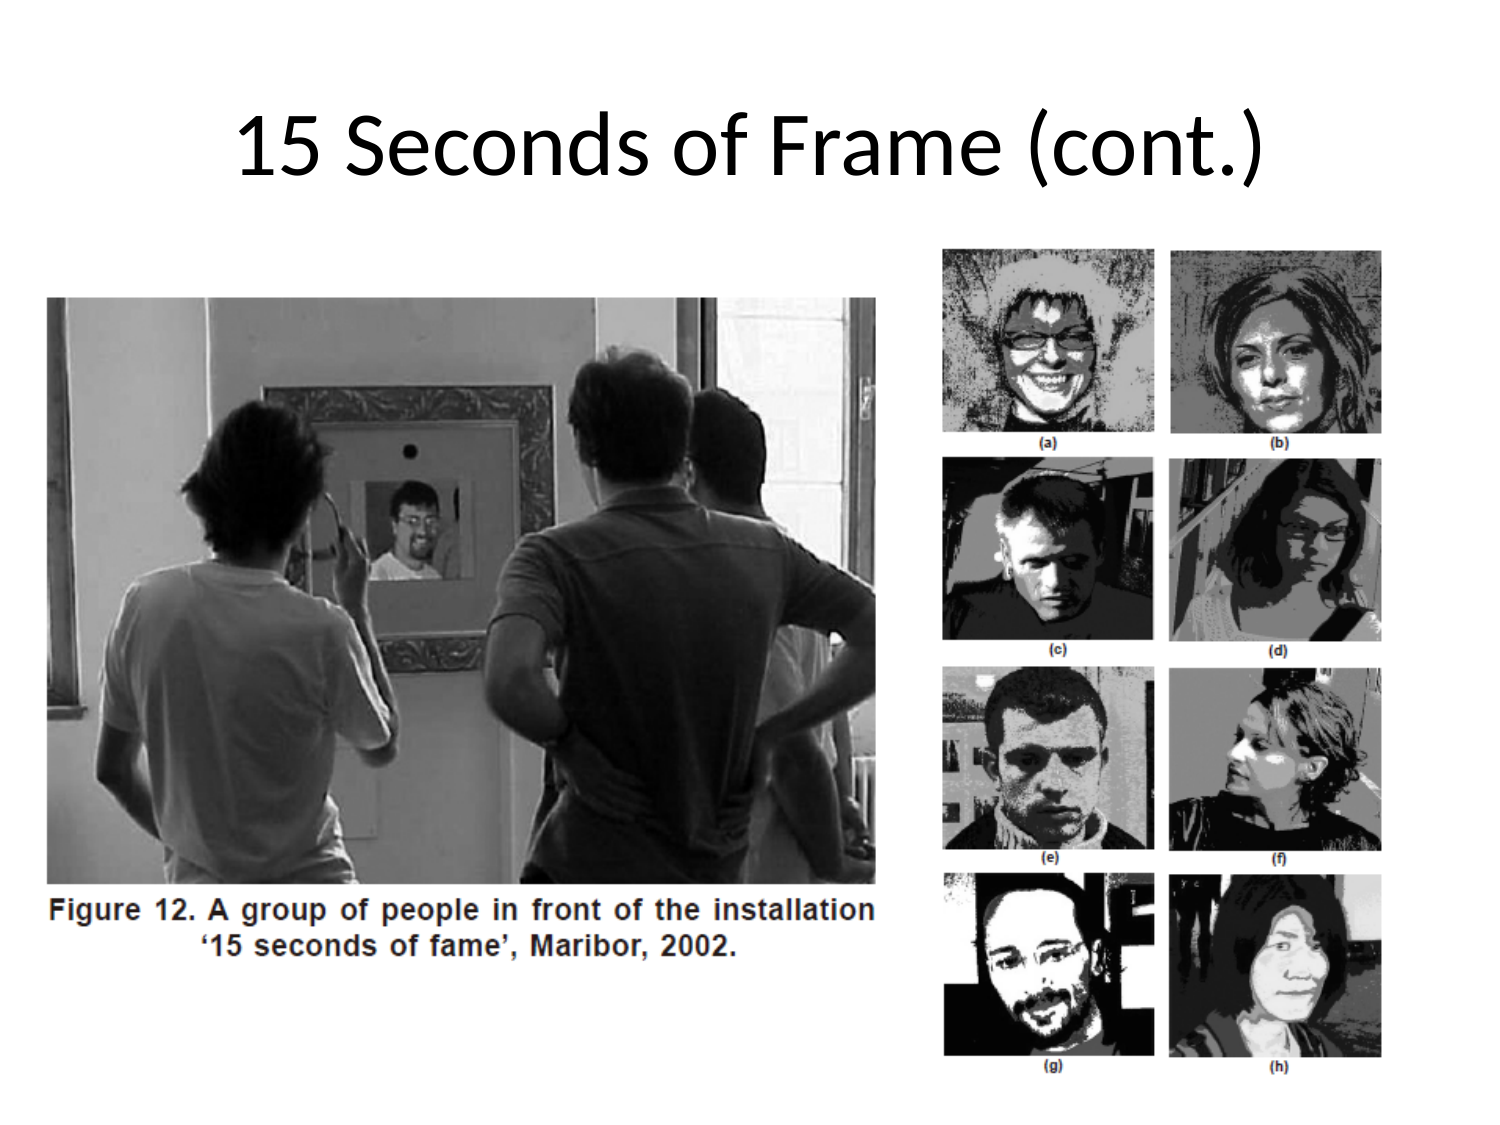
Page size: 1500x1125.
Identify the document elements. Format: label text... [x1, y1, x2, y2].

title 15 Seconds of Frame (cont.) [75, 45, 1425, 233]
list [41, 290, 890, 973]
picture [938, 243, 1388, 1082]
